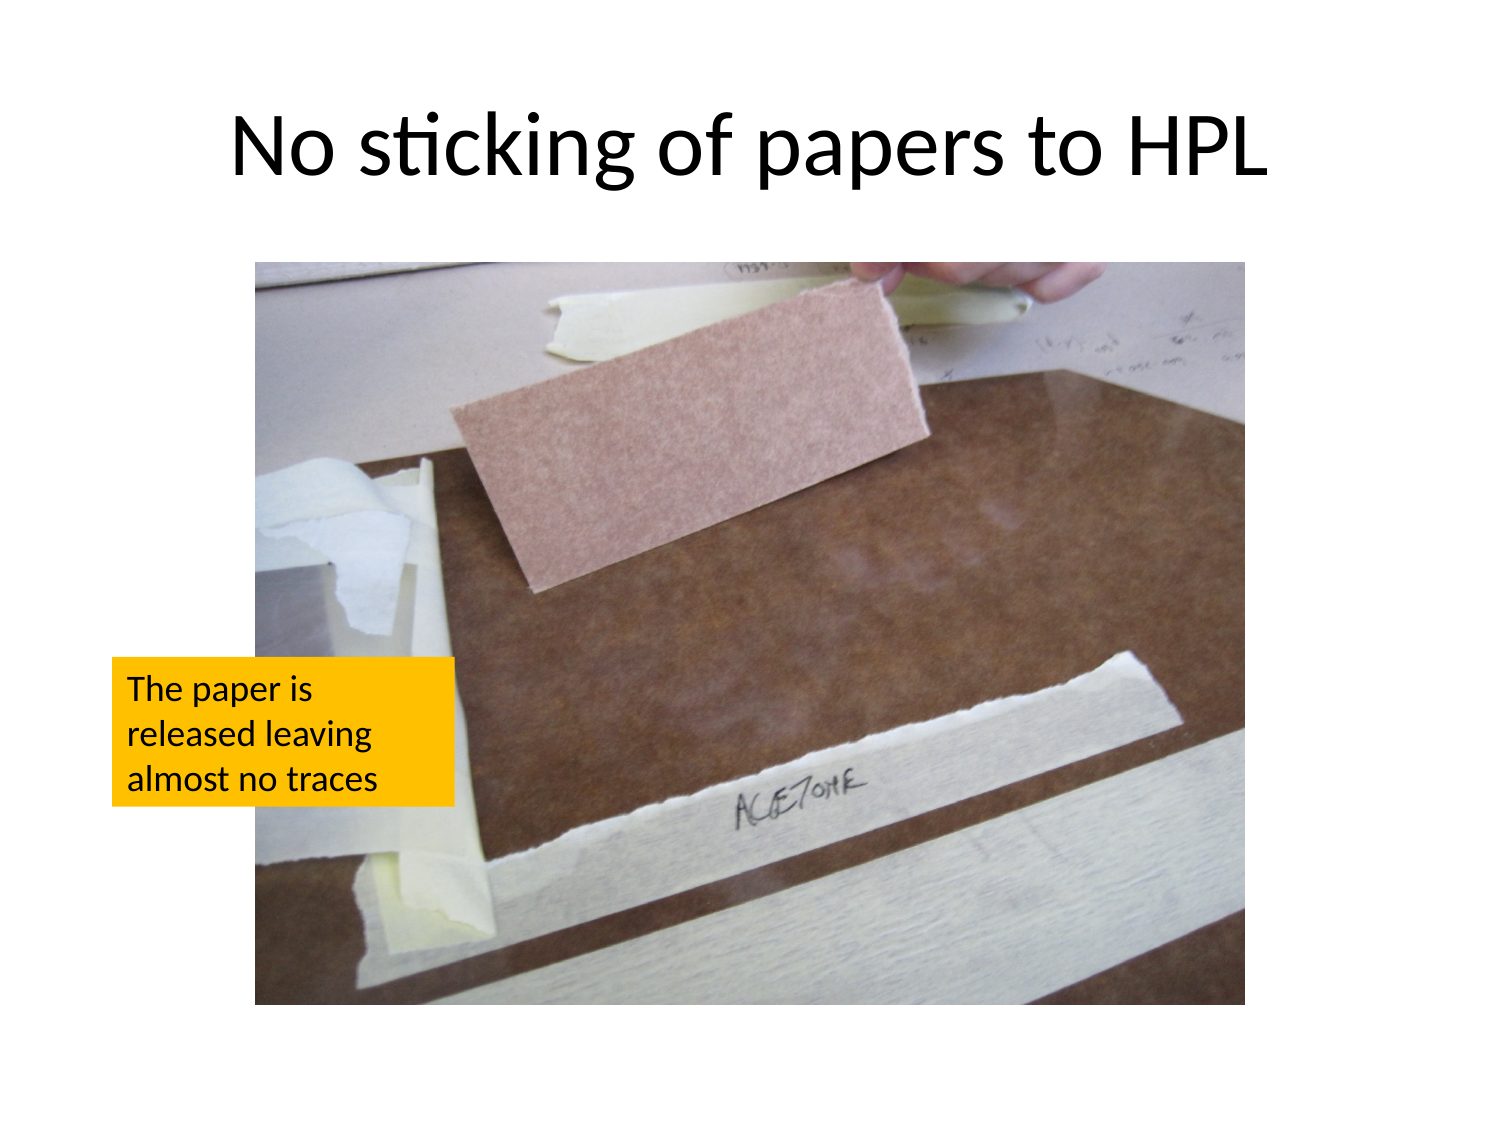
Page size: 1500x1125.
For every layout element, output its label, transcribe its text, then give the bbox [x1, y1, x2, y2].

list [254, 262, 1246, 1006]
text_box The paper is released leaving almost no traces [112, 656, 249, 807]
title No sticking of papers to HPL [75, 45, 1425, 233]
